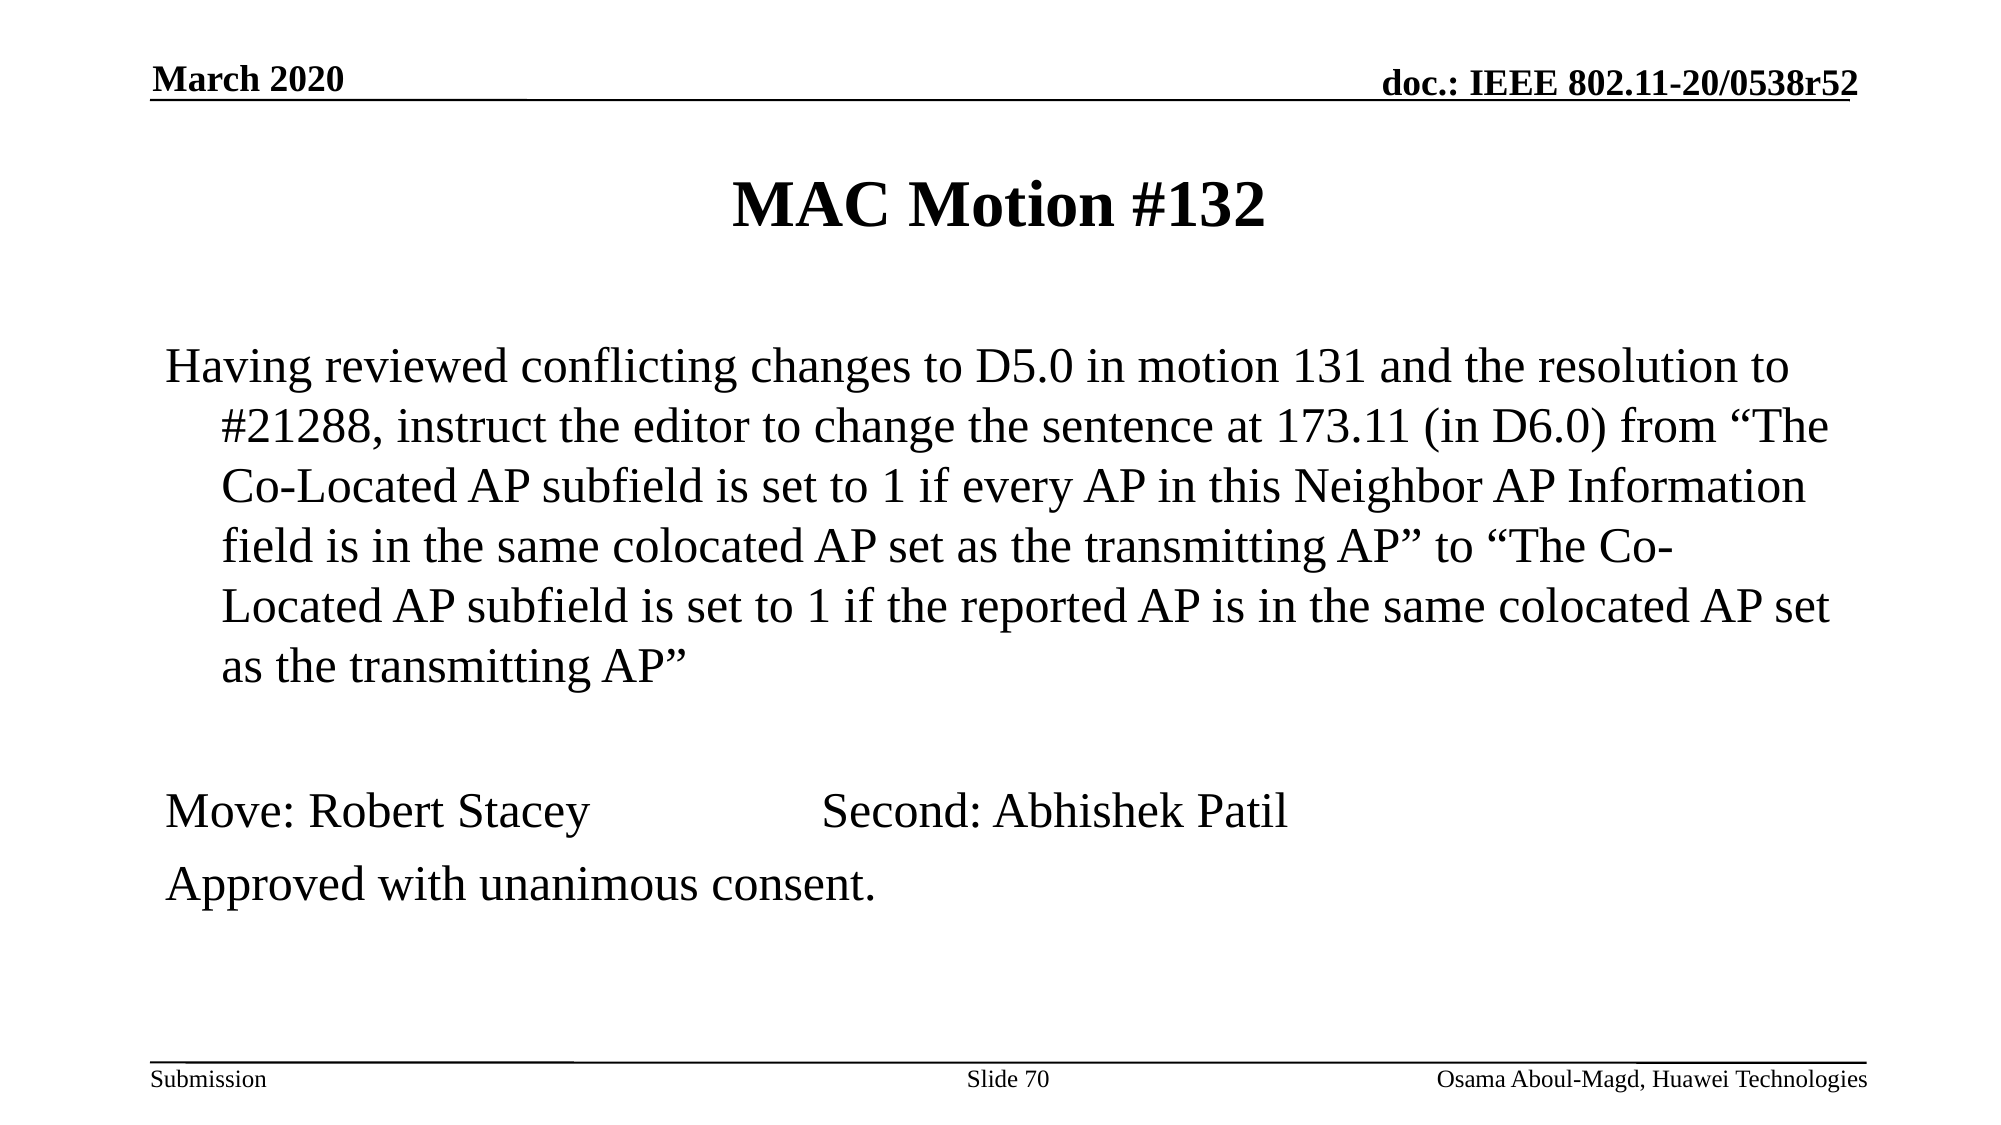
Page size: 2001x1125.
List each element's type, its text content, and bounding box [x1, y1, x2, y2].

footer Osama Aboul-Magd, Huawei Technologies [1171, 1061, 1869, 1093]
slide_number Slide 70 [950, 1061, 1067, 1123]
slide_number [152, 54, 563, 100]
list Having reviewed conflicting changes to D5.0 in motion 131 and the resolution to #21288, instruct the editor to change the sentence at 173.11 (in D6.0) from “The Co-Located AP subfield is set to 1 if every AP in this Neighbor AP Information field is in the same colocated AP set as the transmitting AP” to “The Co-Located AP subfield is set to 1 if the reported AP is in the same colocated AP set as the transmitting AP” Move: Robert Stacey Second: Abhishek Patil Approved with unanimous consent. [149, 324, 1850, 1000]
title MAC Motion #132 [149, 112, 1850, 288]
